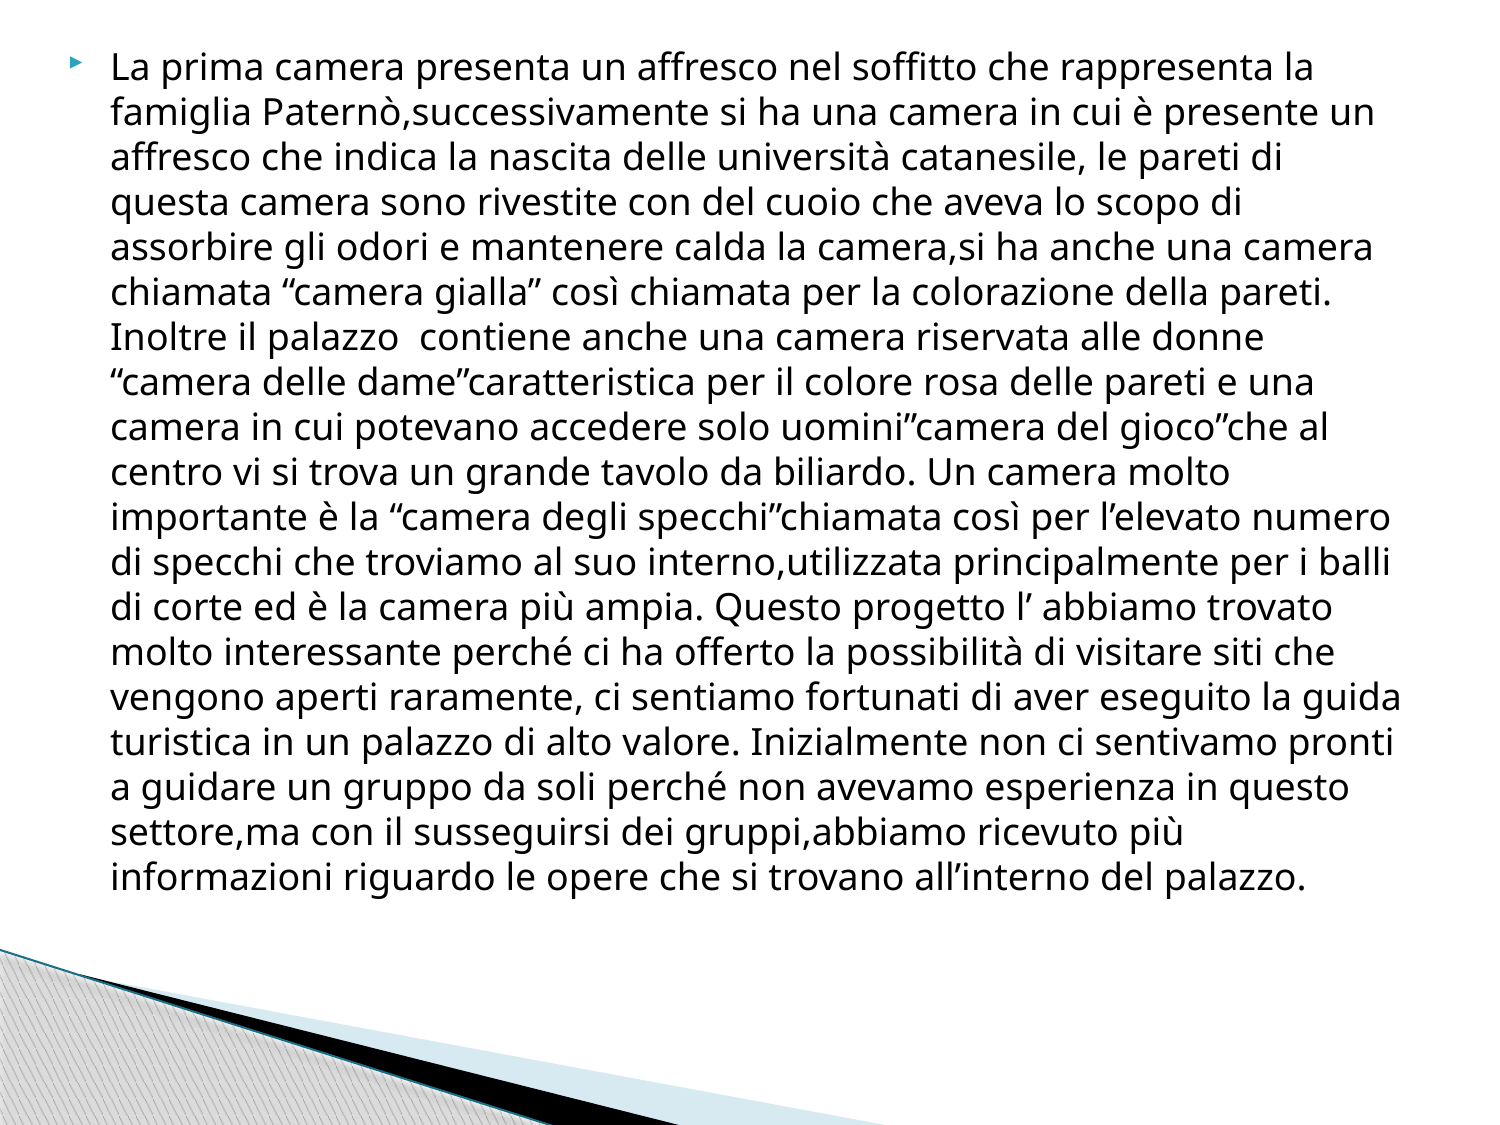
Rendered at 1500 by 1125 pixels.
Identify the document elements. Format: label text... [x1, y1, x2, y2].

list La prima camera presenta un affresco nel soffitto che rappresenta la famiglia Paternò,successivamente si ha una camera in cui è presente un affresco che indica la nascita delle università catanesile, le pareti di questa camera sono rivestite con del cuoio che aveva lo scopo di assorbire gli odori e mantenere calda la camera,si ha anche una camera chiamata “camera gialla” così chiamata per la colorazione della pareti. Inoltre il palazzo contiene anche una camera riservata alle donne “camera delle dame”caratteristica per il colore rosa delle pareti e una camera in cui potevano accedere solo uomini”camera del gioco”che al centro vi si trova un grande tavolo da biliardo. Un camera molto importante è la “camera degli specchi”chiamata così per l’elevato numero di specchi che troviamo al suo interno,utilizzata principalmente per i balli di corte ed è la camera più ampia. Questo progetto l’ abbiamo trovato molto interessante perché ci ha offerto la possibilità di visitare siti che vengono aperti raramente, ci sentiamo fortunati di aver eseguito la guida turistica in un palazzo di alto valore. Inizialmente non ci sentivamo pronti a guidare un gruppo da soli perché non avevamo esperienza in questo settore,ma con il susseguirsi dei gruppi,abbiamo ricevuto più informazioni riguardo le opere che si trovano all’interno del palazzo. [35, 35, 1425, 986]
